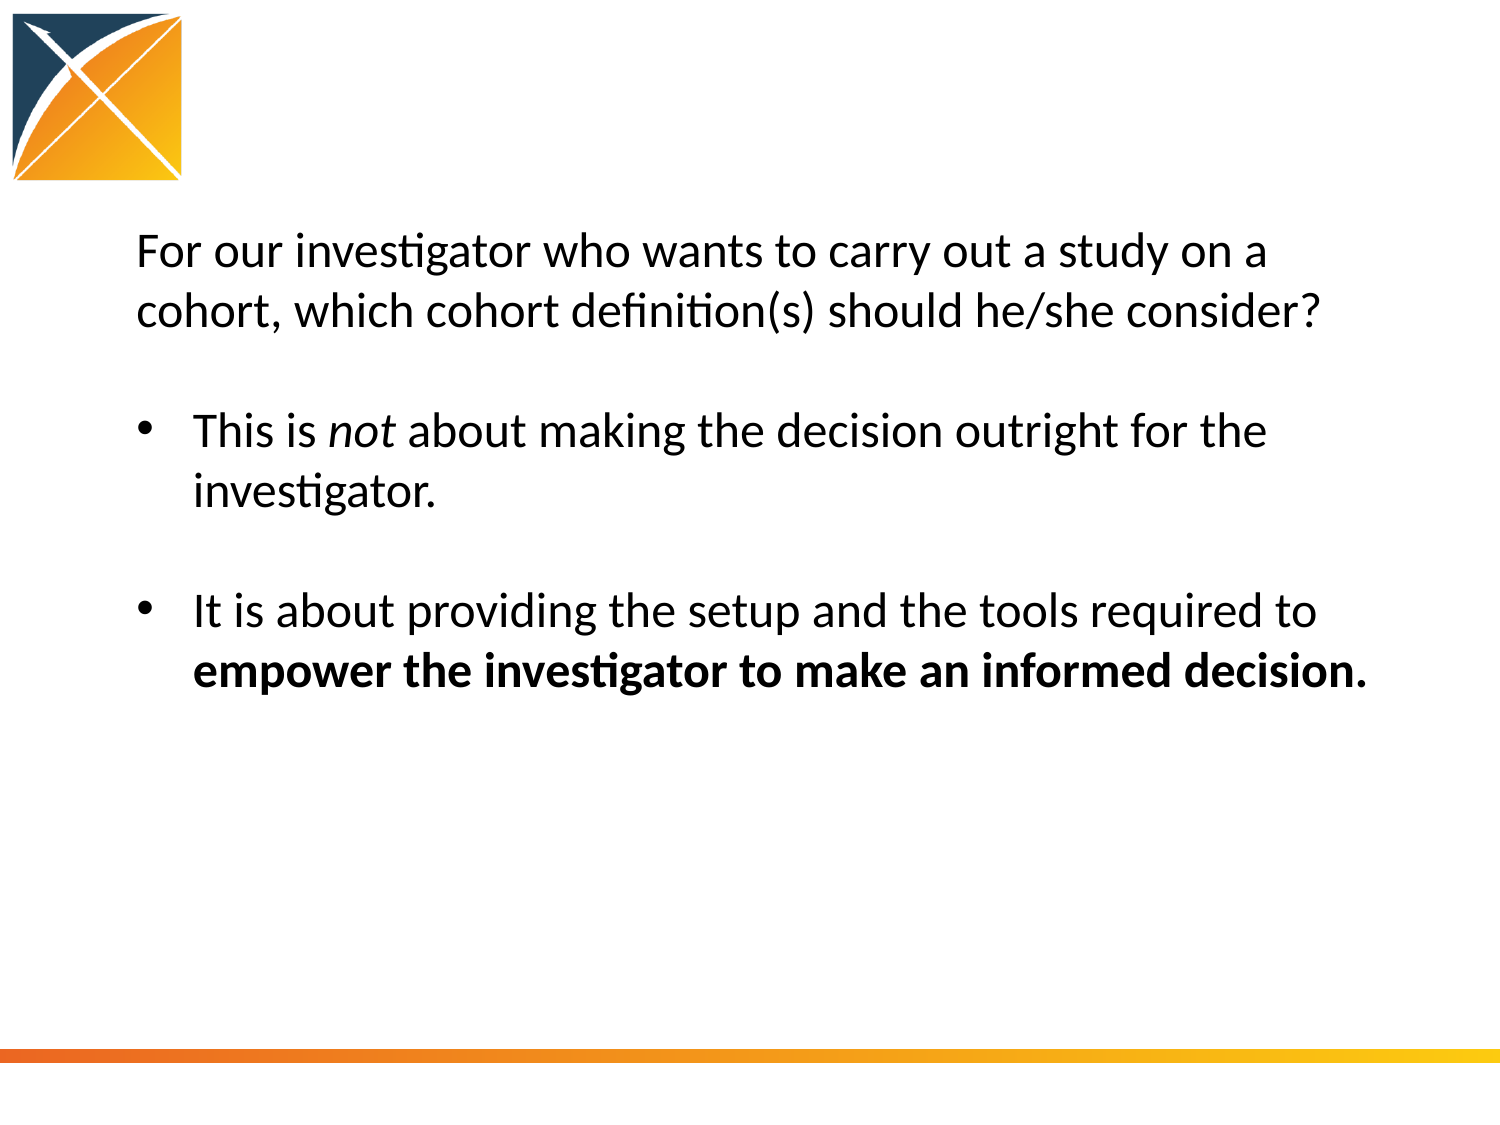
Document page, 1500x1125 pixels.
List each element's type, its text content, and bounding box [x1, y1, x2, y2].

text_box For our investigator who wants to carry out a study on a cohort, which cohort definition(s) should he/she consider? This is not about making the decision outright for the investigator. It is about providing the setup and the tools required to empower the investigator to make an informed decision. [121, 210, 1400, 706]
picture [0, 0, 206, 200]
